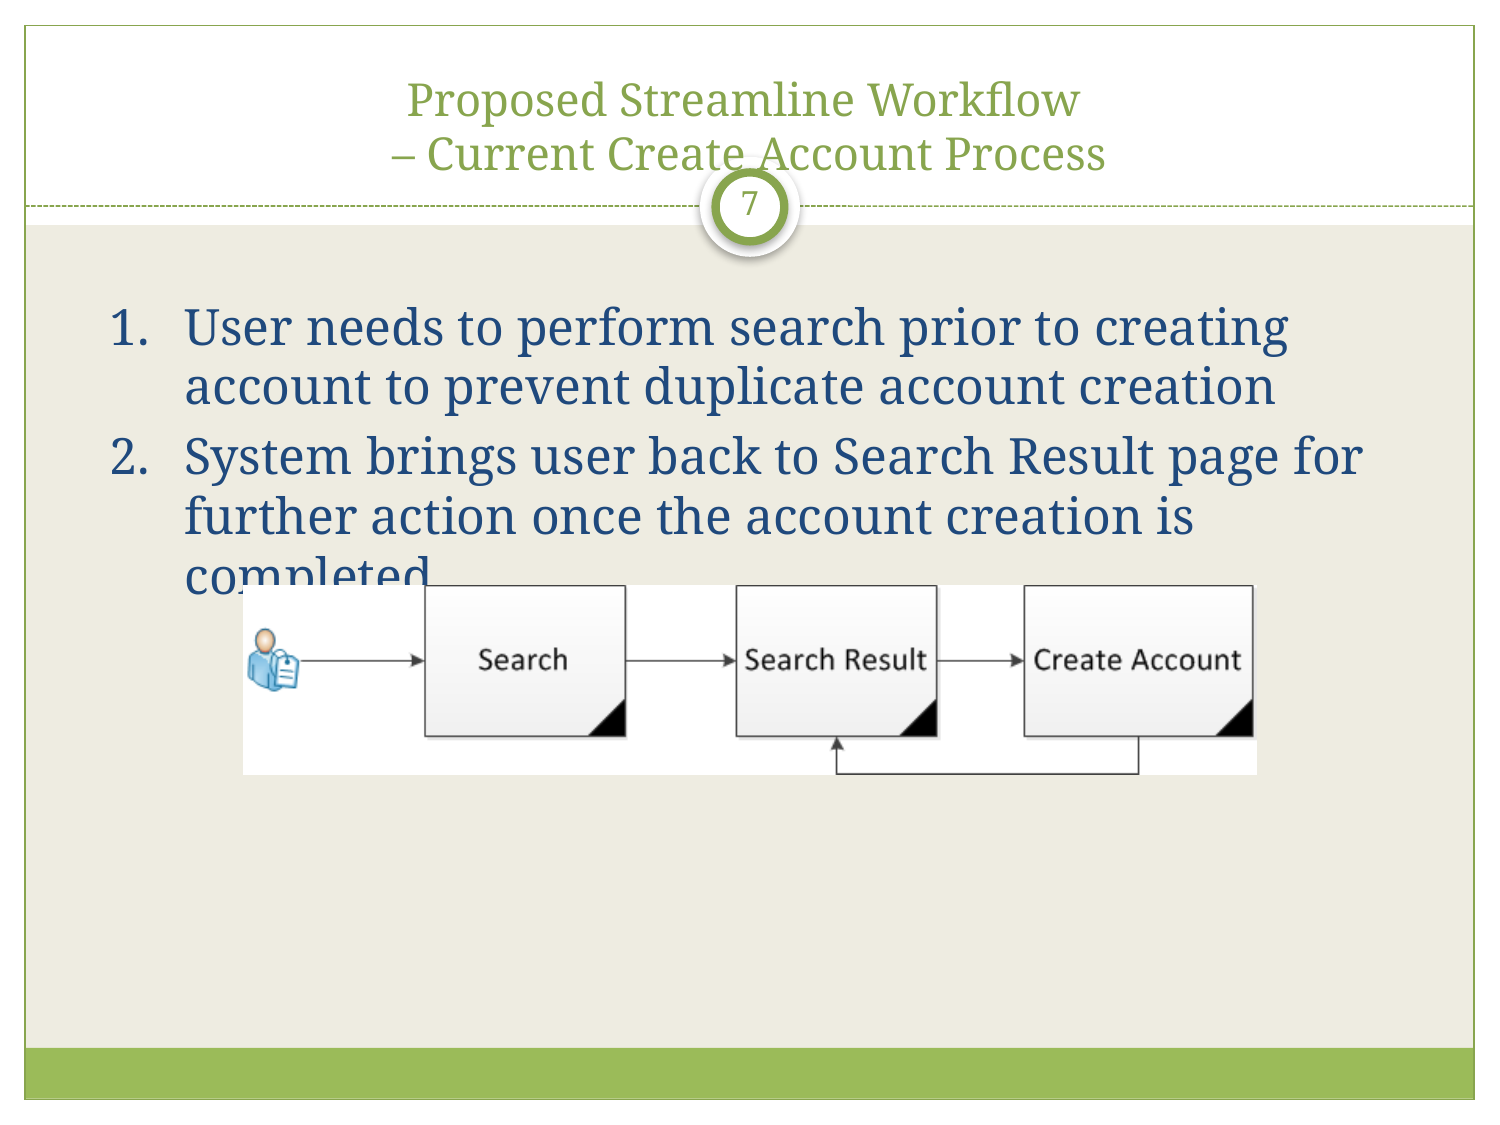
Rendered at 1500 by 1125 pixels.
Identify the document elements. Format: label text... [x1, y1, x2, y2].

title Proposed Streamline Workflow – Current Create Account Process [49, 63, 1450, 188]
list User needs to perform search prior to creating account to prevent duplicate account creation System brings user back to Search Result page for further action once the account creation is completed [49, 287, 1445, 1001]
picture [243, 585, 1257, 775]
slide_number 7 [712, 168, 788, 241]
